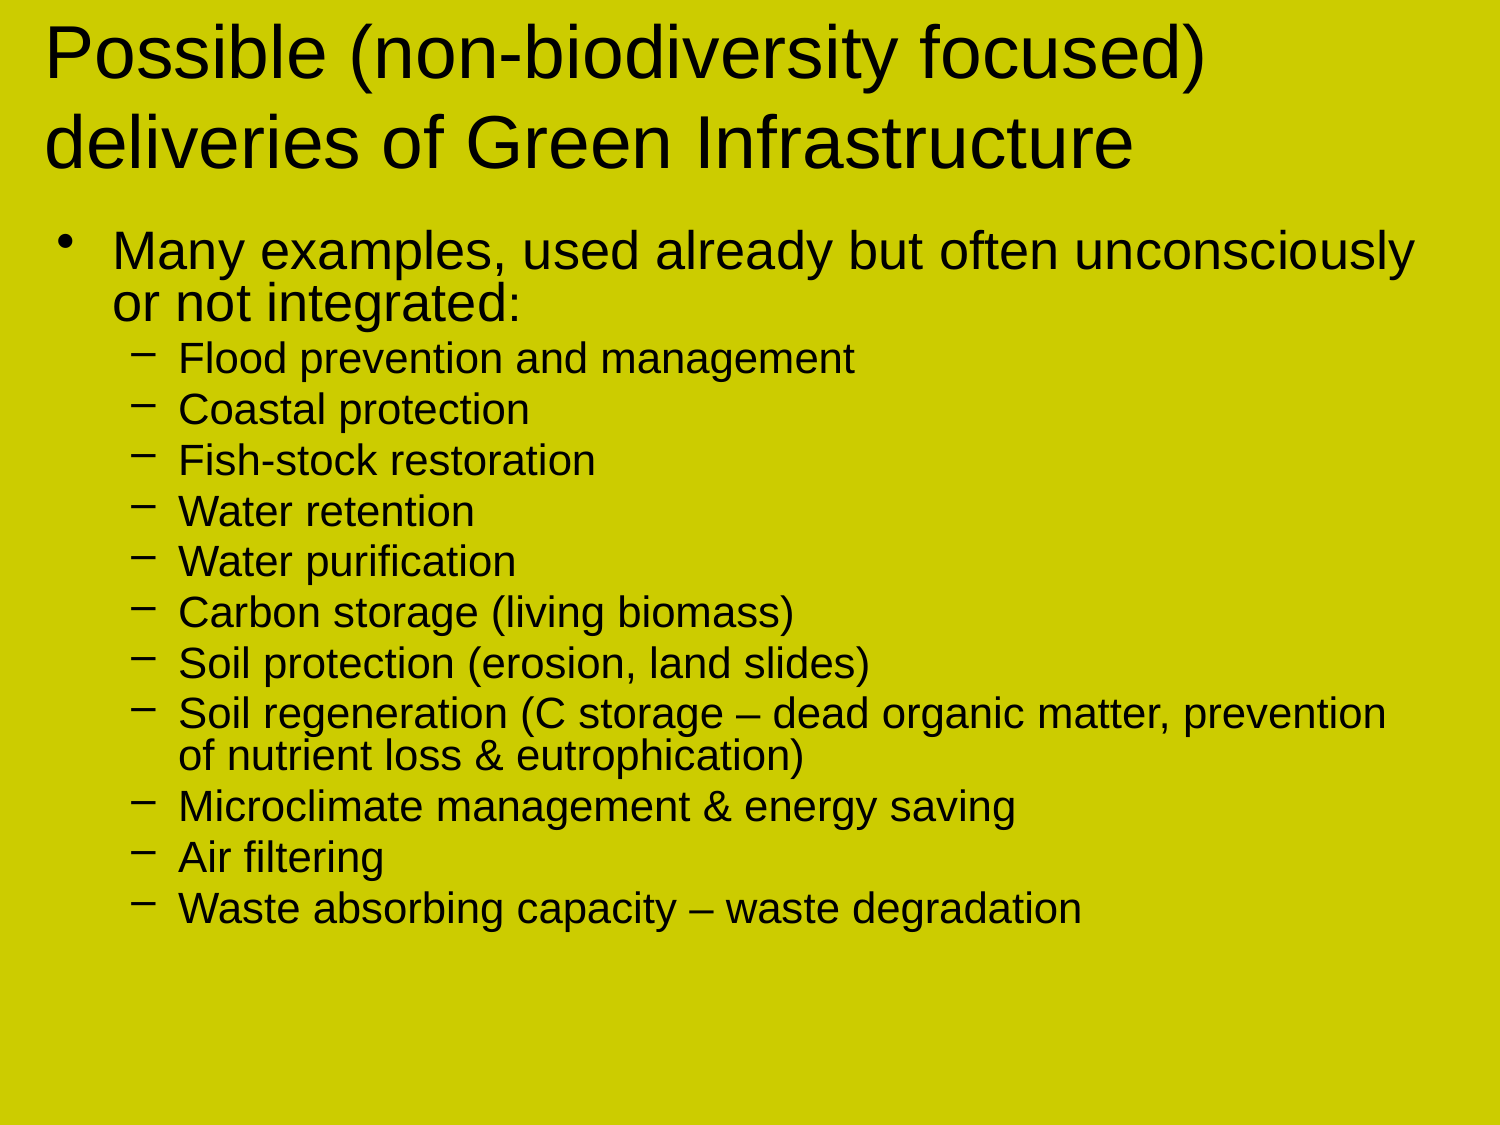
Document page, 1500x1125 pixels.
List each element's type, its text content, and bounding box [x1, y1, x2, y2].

title Possible (non-biodiversity focused) deliveries of Green Infrastructure [29, 0, 1460, 188]
list Many examples, used already but often unconsciously or not integrated: Flood prevention and management Coastal protection Fish-stock restoration Water retention Water purification Carbon storage (living biomass) Soil protection (erosion, land slides) Soil regeneration (C storage – dead organic matter, prevention of nutrient loss & eutrophication) Microclimate management & energy saving Air filtering Waste absorbing capacity – waste degradation [40, 219, 1448, 1083]
